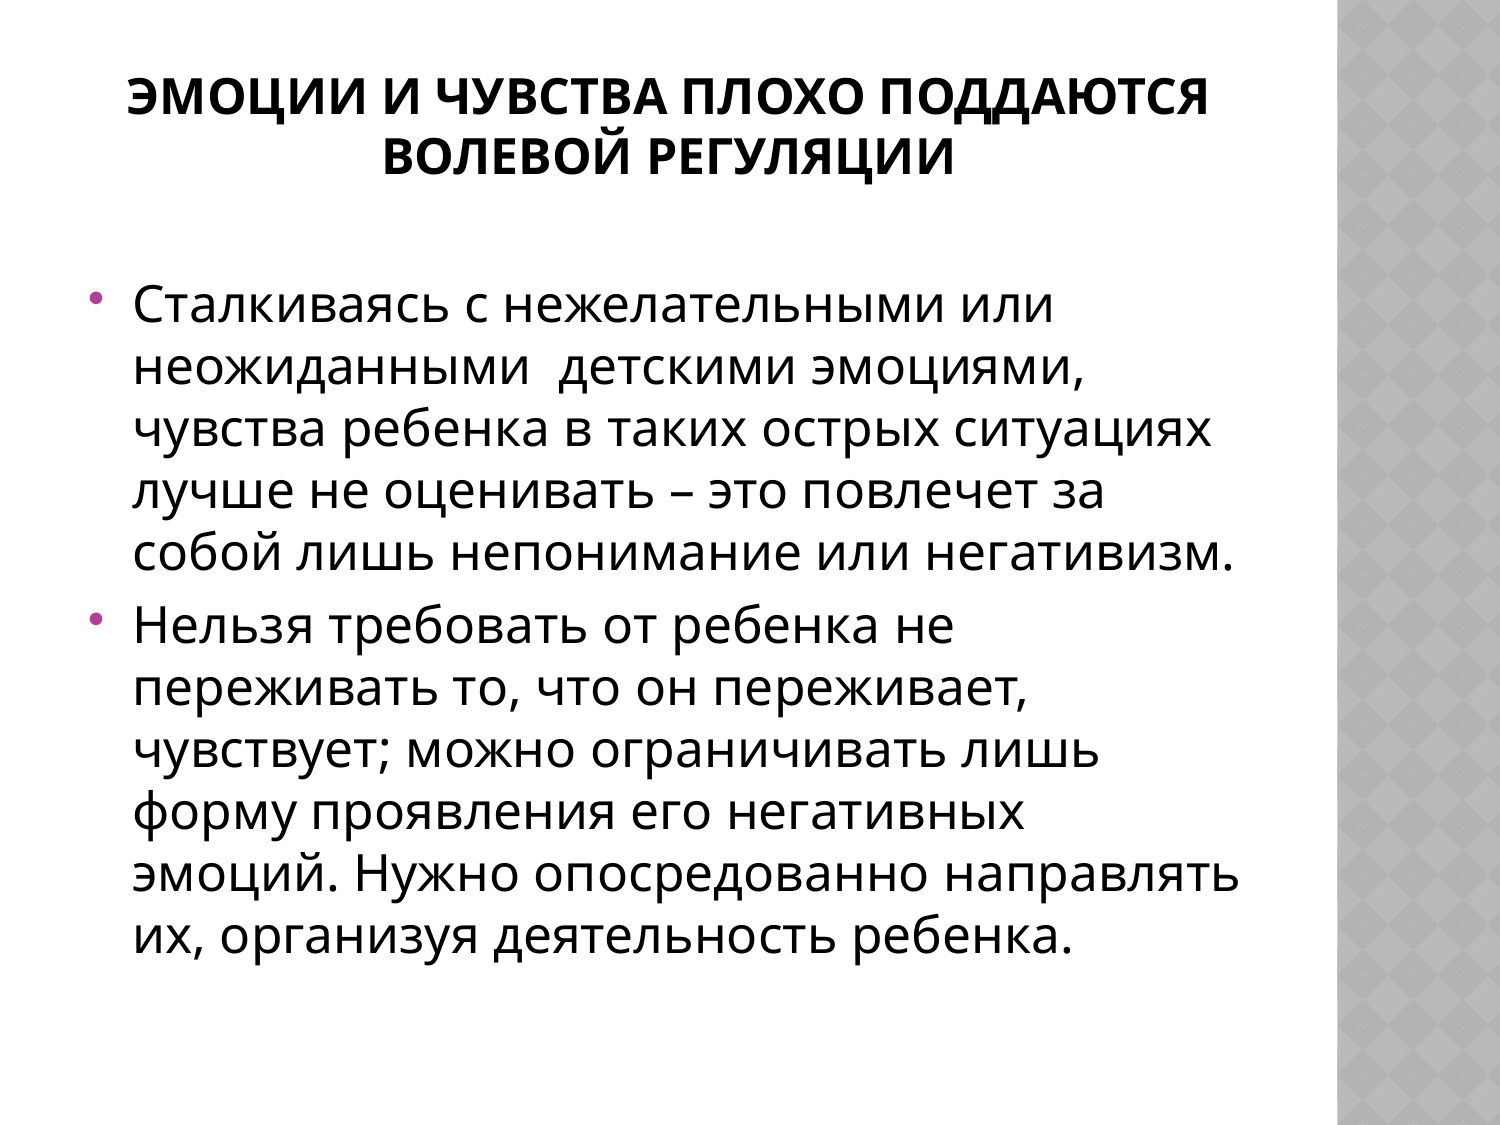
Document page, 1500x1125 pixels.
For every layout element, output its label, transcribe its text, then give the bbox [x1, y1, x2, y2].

list Сталкиваясь с нежелательными или неожиданными детскими эмоциями, чувства ребенка в таких острых ситуациях лучше не оценивать – это повлечет за собой лишь непонимание или негативизм. Нельзя требовать от ребенка не переживать то, что он переживает, чувствует; можно ограничивать лишь форму проявления его негативных эмоций. Нужно опосредованно направлять их, организуя деятельность ребенка. [75, 264, 1263, 1059]
title Эмоции и чувства плохо поддаются волевой регуляции [75, 52, 1263, 185]
